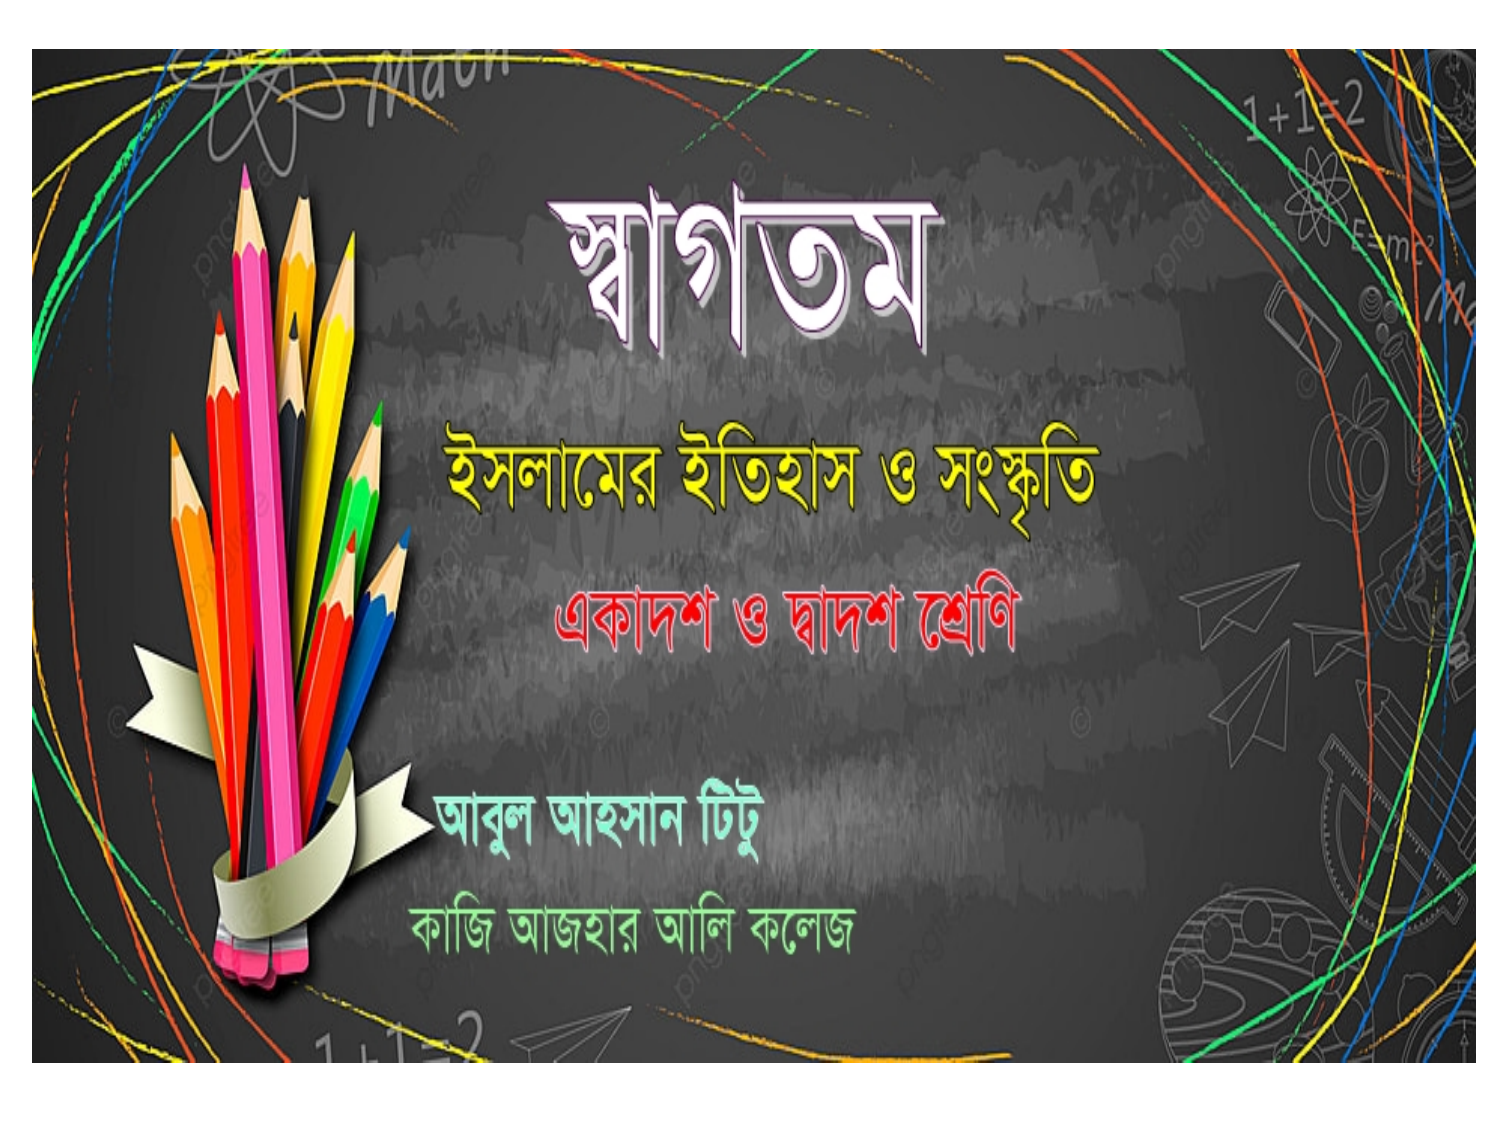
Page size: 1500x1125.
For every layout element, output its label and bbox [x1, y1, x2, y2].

picture [32, 49, 1476, 1063]
